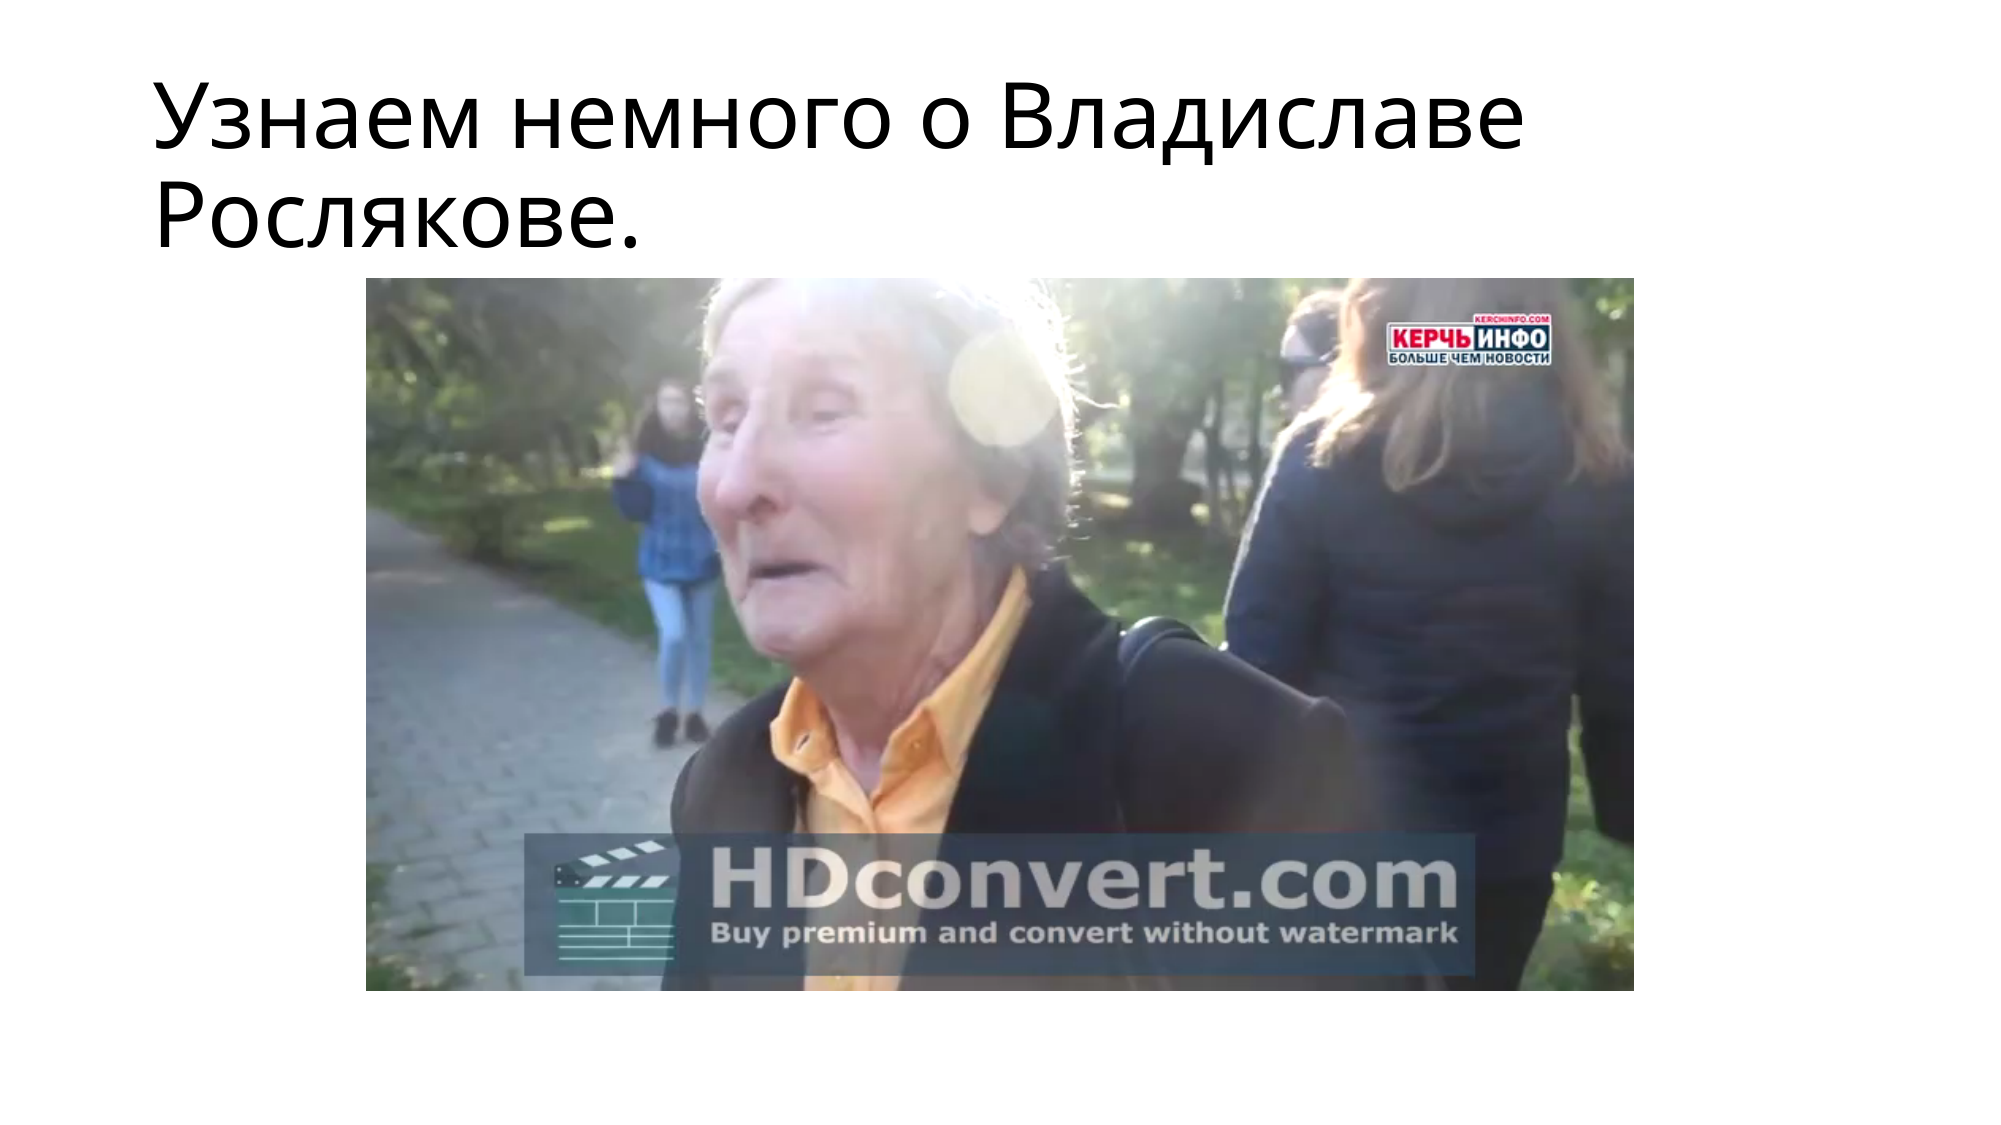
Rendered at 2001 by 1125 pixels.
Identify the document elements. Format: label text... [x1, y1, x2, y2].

title Узнаем немного о Владиславе Рослякове. [137, 59, 1863, 278]
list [365, 277, 1635, 992]
